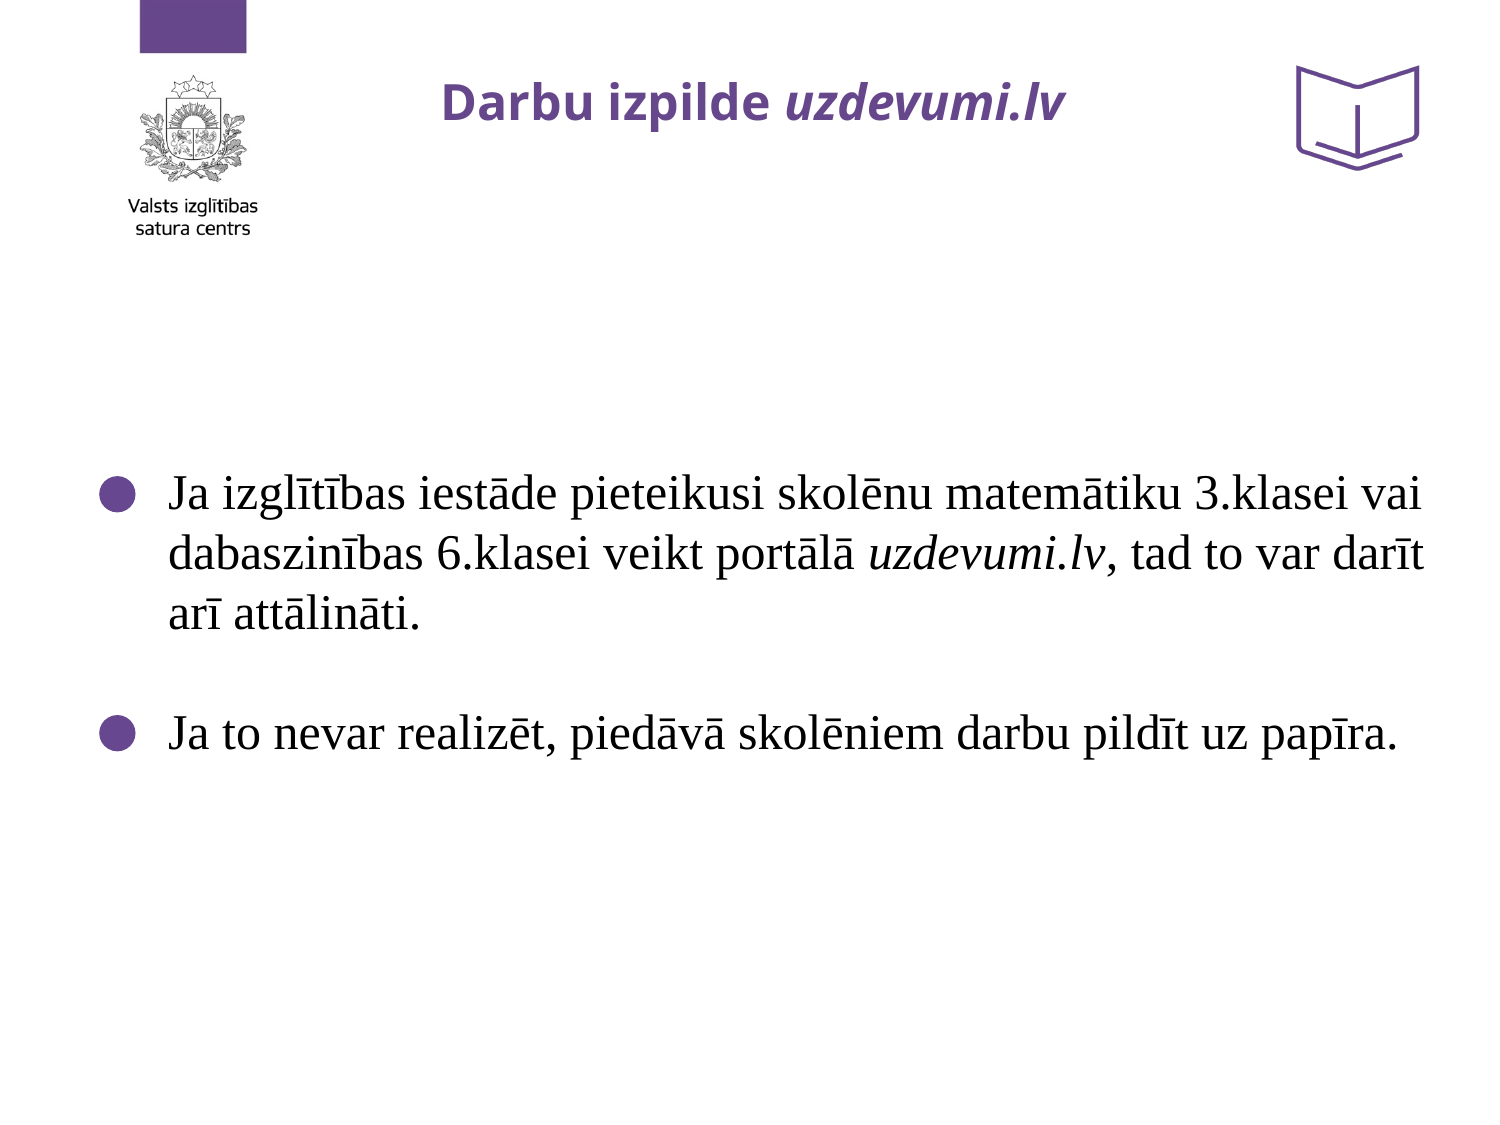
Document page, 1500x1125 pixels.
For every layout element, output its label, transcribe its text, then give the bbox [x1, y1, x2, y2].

text_box [99, 715, 136, 752]
text_box Ja izglītības iestāde pieteikusi skolēnu matemātiku 3.klasei vai dabaszinības 6.klasei veikt portālā uzdevumi.lv, tad to var darīt arī attālināti. Ja to nevar realizēt, piedāvā skolēniem darbu pildīt uz papīra. [153, 452, 1478, 768]
picture [48, 0, 338, 321]
picture [1270, 42, 1446, 194]
title Darbu izpilde uzdevumi.lv [425, 62, 1425, 233]
text_box [99, 476, 136, 513]
